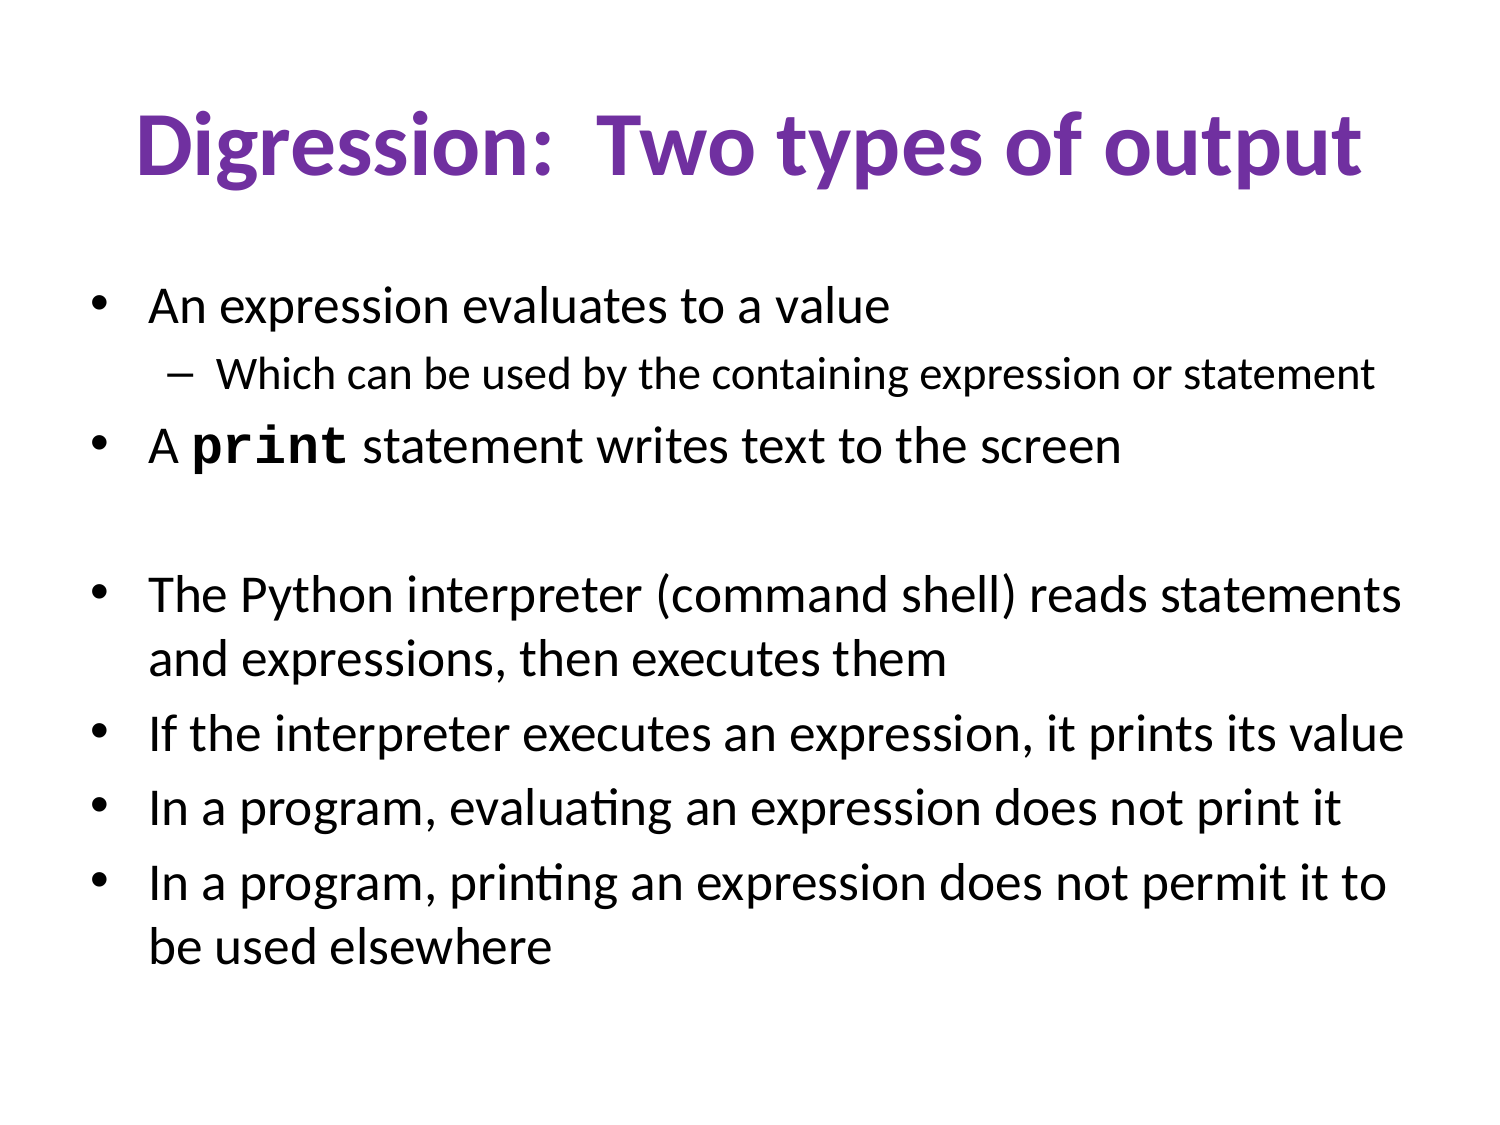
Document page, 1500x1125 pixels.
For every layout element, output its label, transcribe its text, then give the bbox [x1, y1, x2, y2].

list An expression evaluates to a value Which can be used by the containing expression or statement A print statement writes text to the screen The Python interpreter (command shell) reads statements and expressions, then executes them If the interpreter executes an expression, it prints its value In a program, evaluating an expression does not print it In a program, printing an expression does not permit it to be used elsewhere [75, 262, 1425, 1005]
title Digression: Two types of output [75, 45, 1425, 233]
